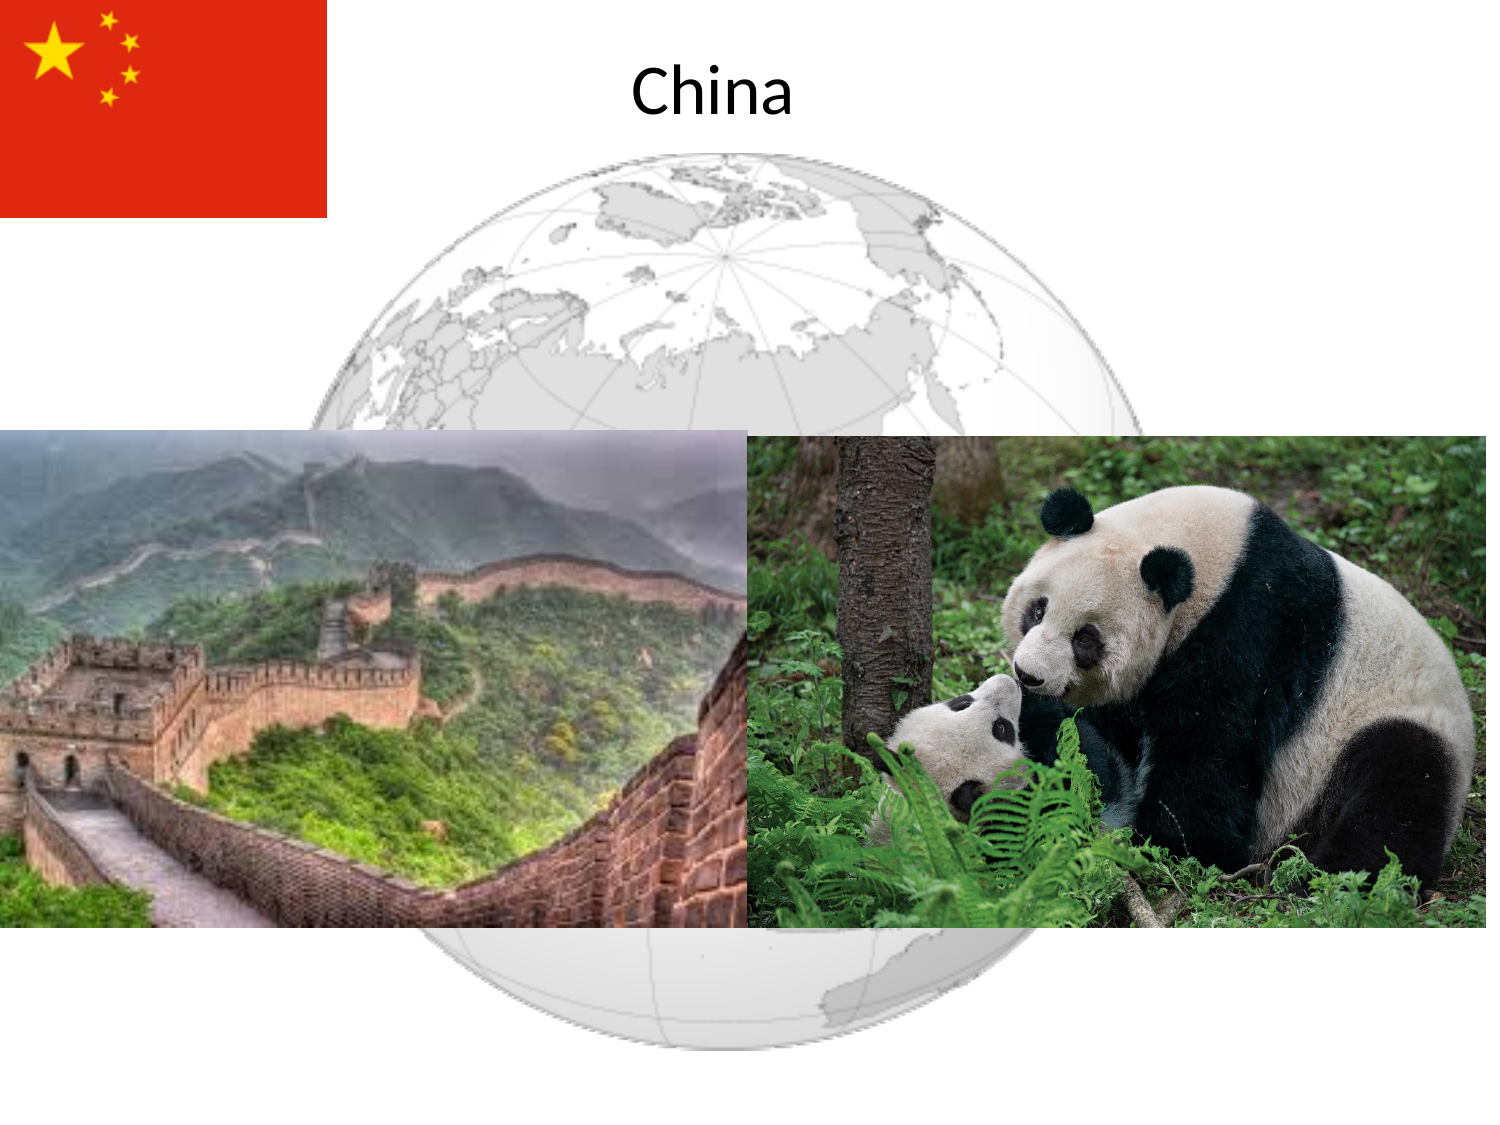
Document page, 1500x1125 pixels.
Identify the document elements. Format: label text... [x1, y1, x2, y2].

picture [0, 0, 1486, 1051]
title China [381, 34, 1045, 152]
